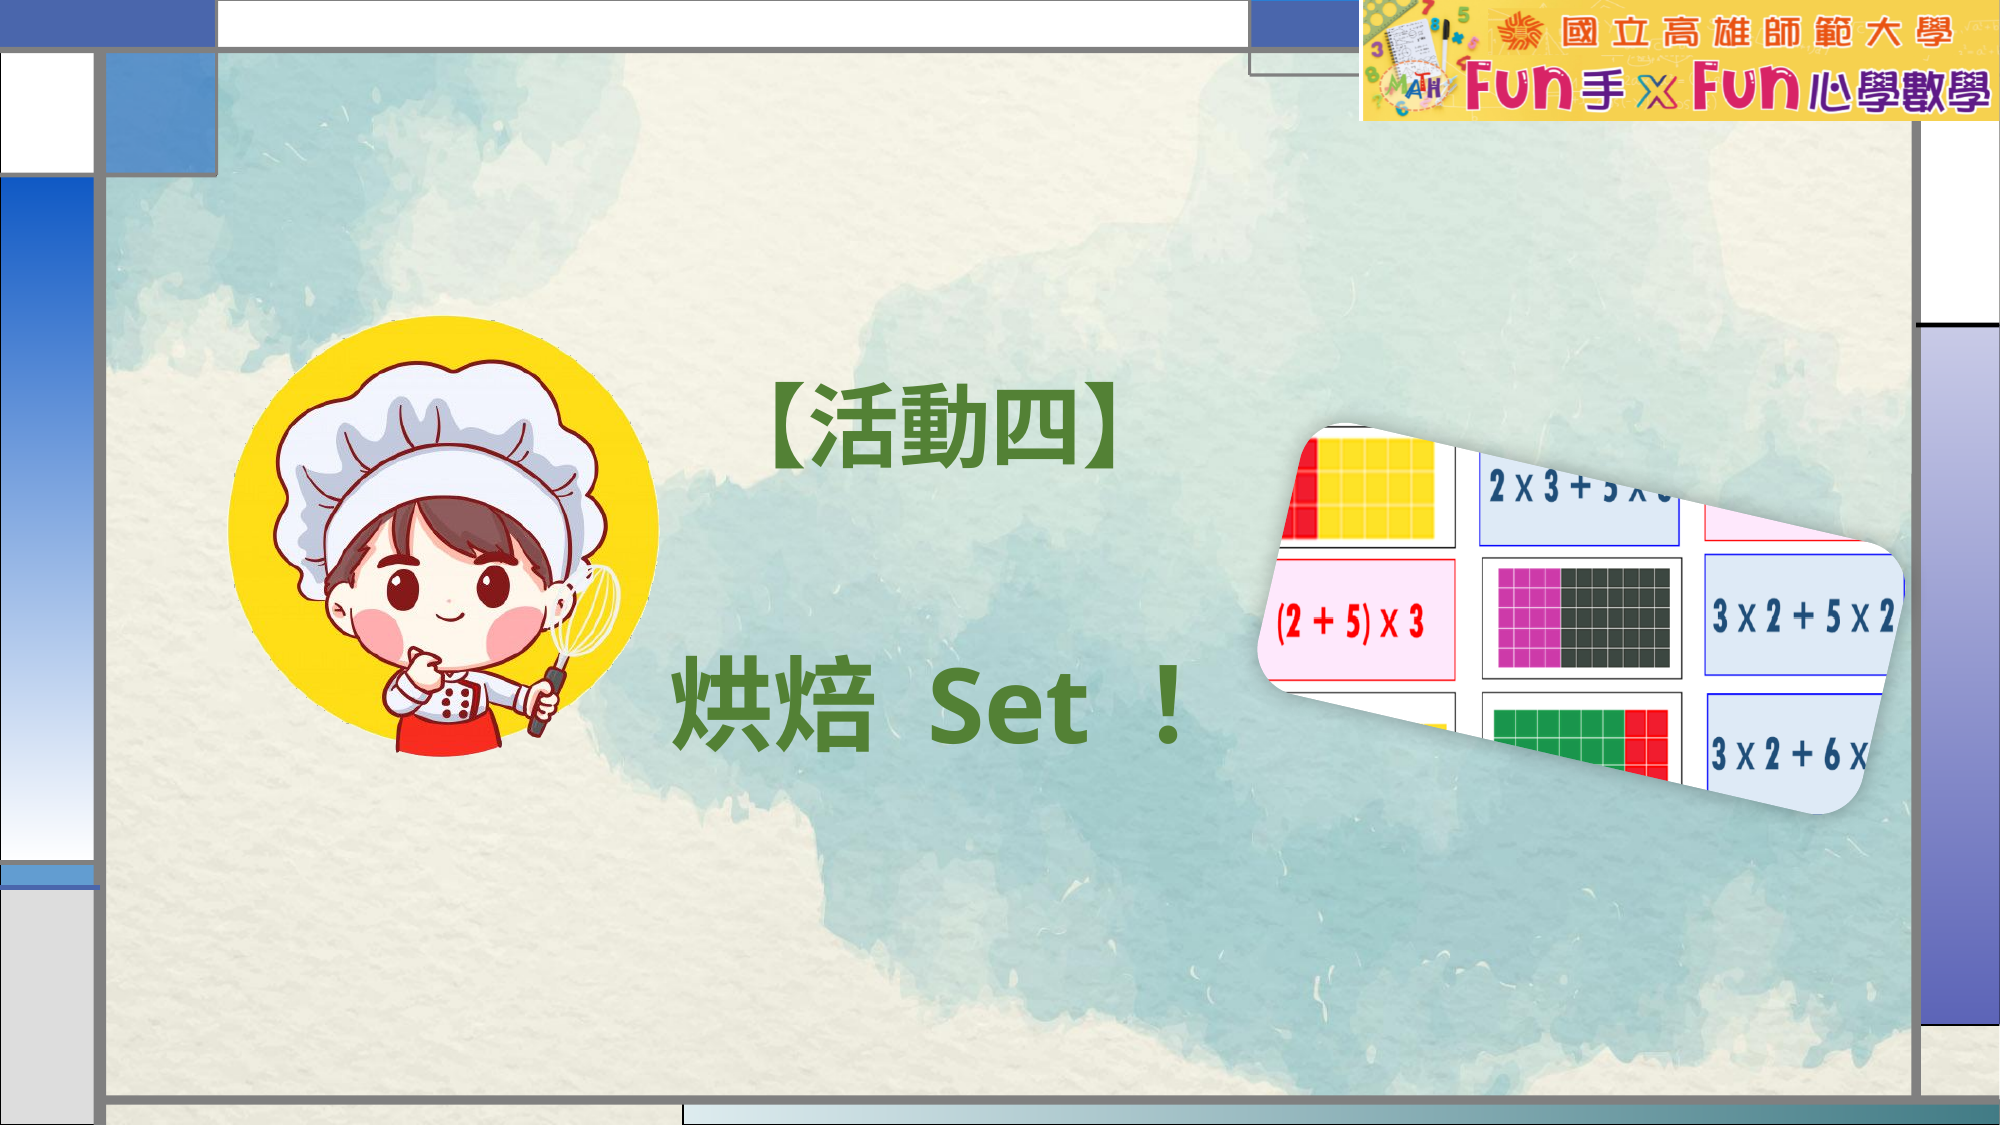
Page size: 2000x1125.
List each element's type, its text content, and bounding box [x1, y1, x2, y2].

picture [107, 1105, 682, 1125]
picture [107, 0, 2000, 1095]
picture [1921, 1026, 2000, 1095]
text_box 【活動四】 烘焙 Set！ [671, 361, 1236, 772]
